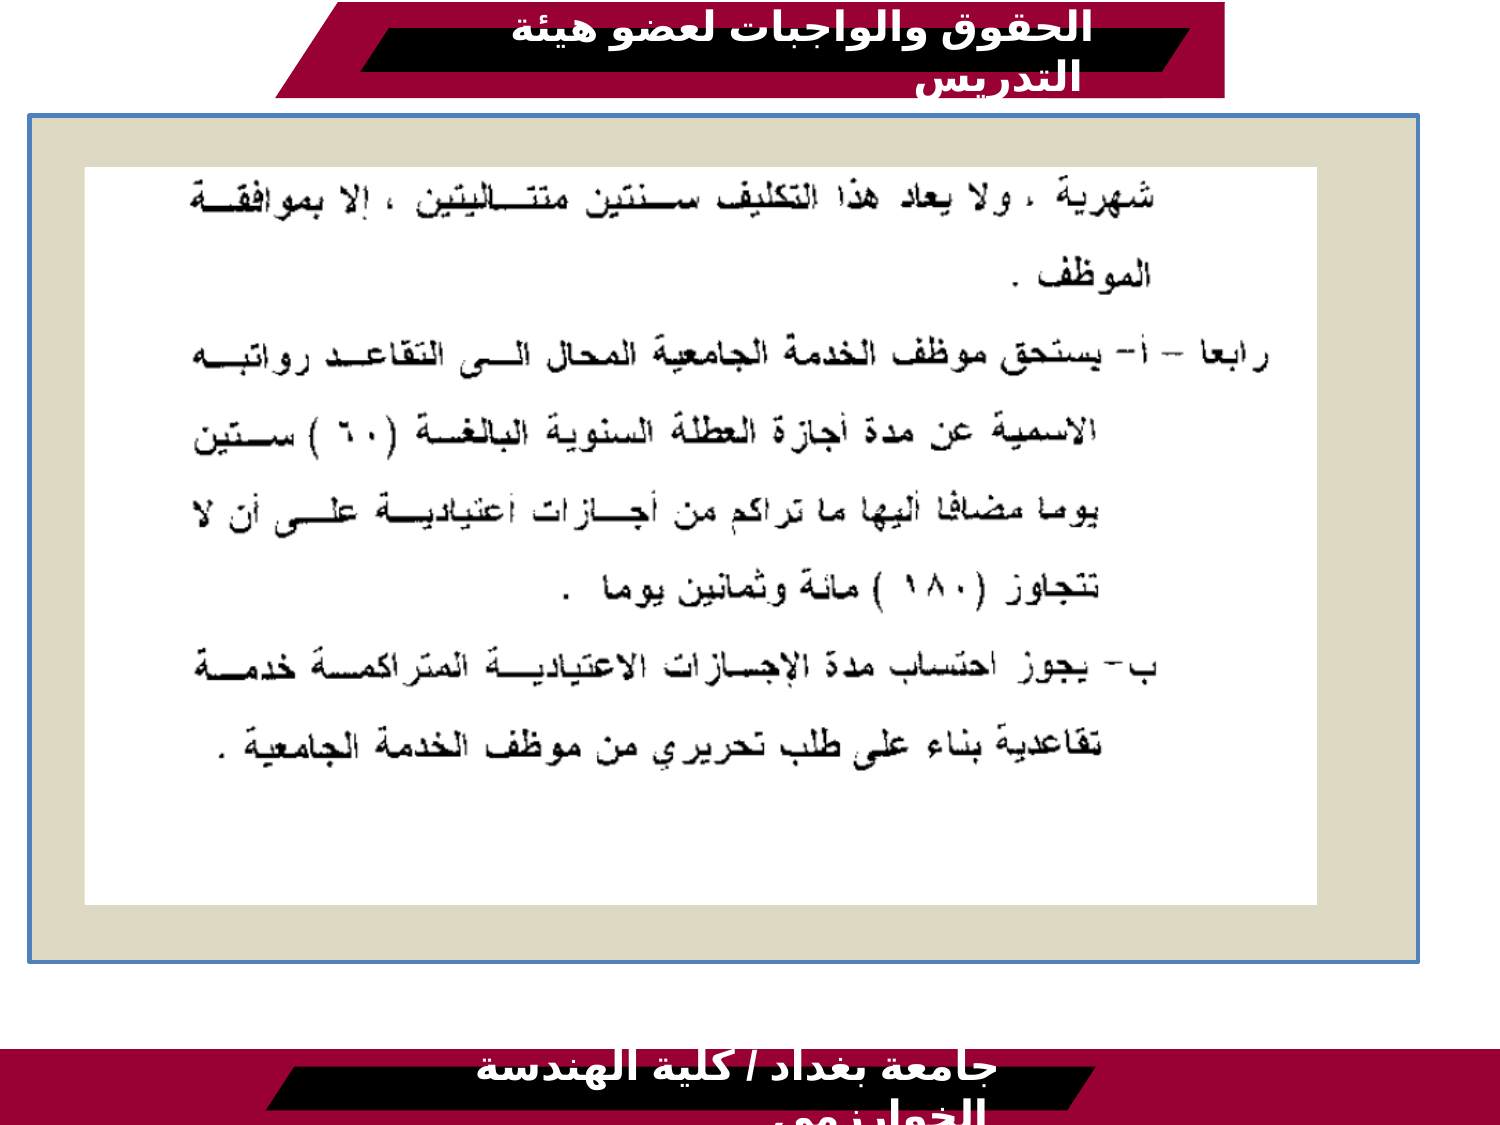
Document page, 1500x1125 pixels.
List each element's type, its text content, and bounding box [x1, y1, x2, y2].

text_box [0, 1049, 1500, 1125]
picture [84, 167, 1318, 906]
text_box جامعة بغداد / كلية الهندسة الخوارزمي [263, 1064, 1098, 1113]
title [27, 113, 1420, 964]
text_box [274, 1, 1226, 99]
